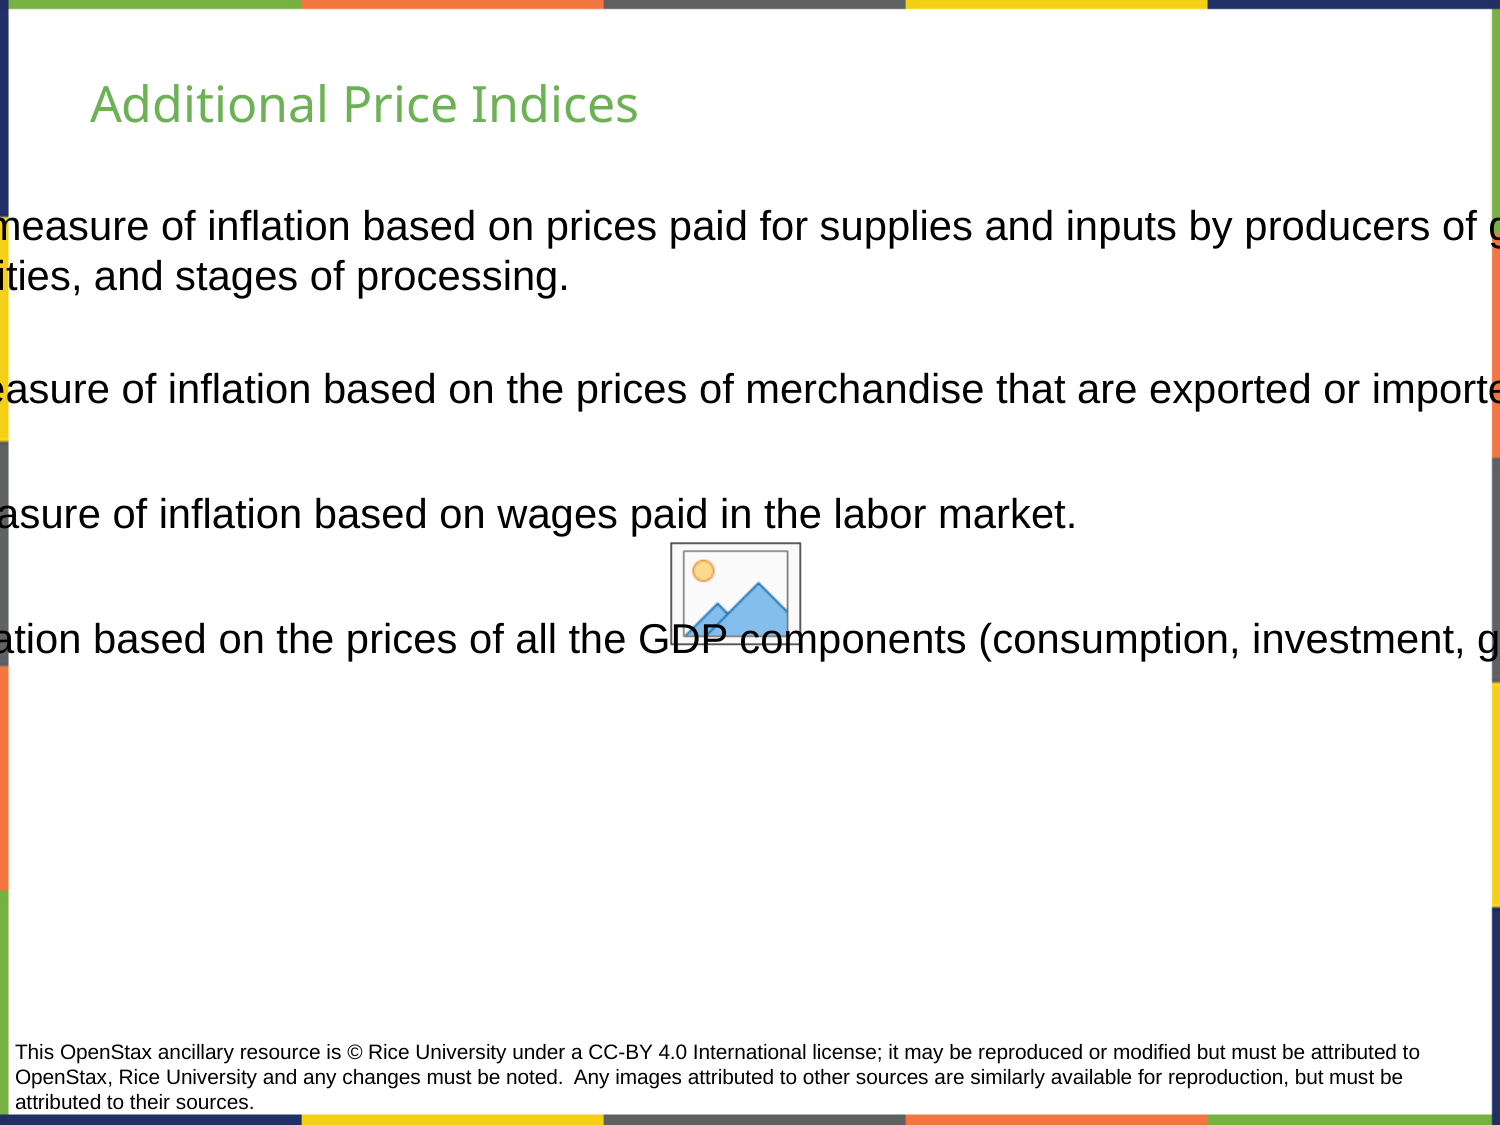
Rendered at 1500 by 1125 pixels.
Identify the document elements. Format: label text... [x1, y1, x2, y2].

picture [0, 508, 12, 516]
picture [0, 633, 7, 640]
picture [0, 642, 7, 651]
picture [2, 517, 12, 526]
footer This OpenStax ancillary resource is © Rice University under a CC-BY 4.0 International license; it may be reproduced or modified but must be attributed to OpenStax, Rice University and any changes must be noted. Any images attributed to other sources are similarly available for reproduction, but must be attributed to their sources. [0, 1023, 1500, 1068]
picture [1494, 220, 1500, 237]
title Additional Price Indices [75, 39, 1398, 148]
picture [1493, 393, 1500, 401]
picture [0, 0, 1500, 1023]
picture [1493, 383, 1500, 390]
picture [0, 1068, 1500, 1125]
